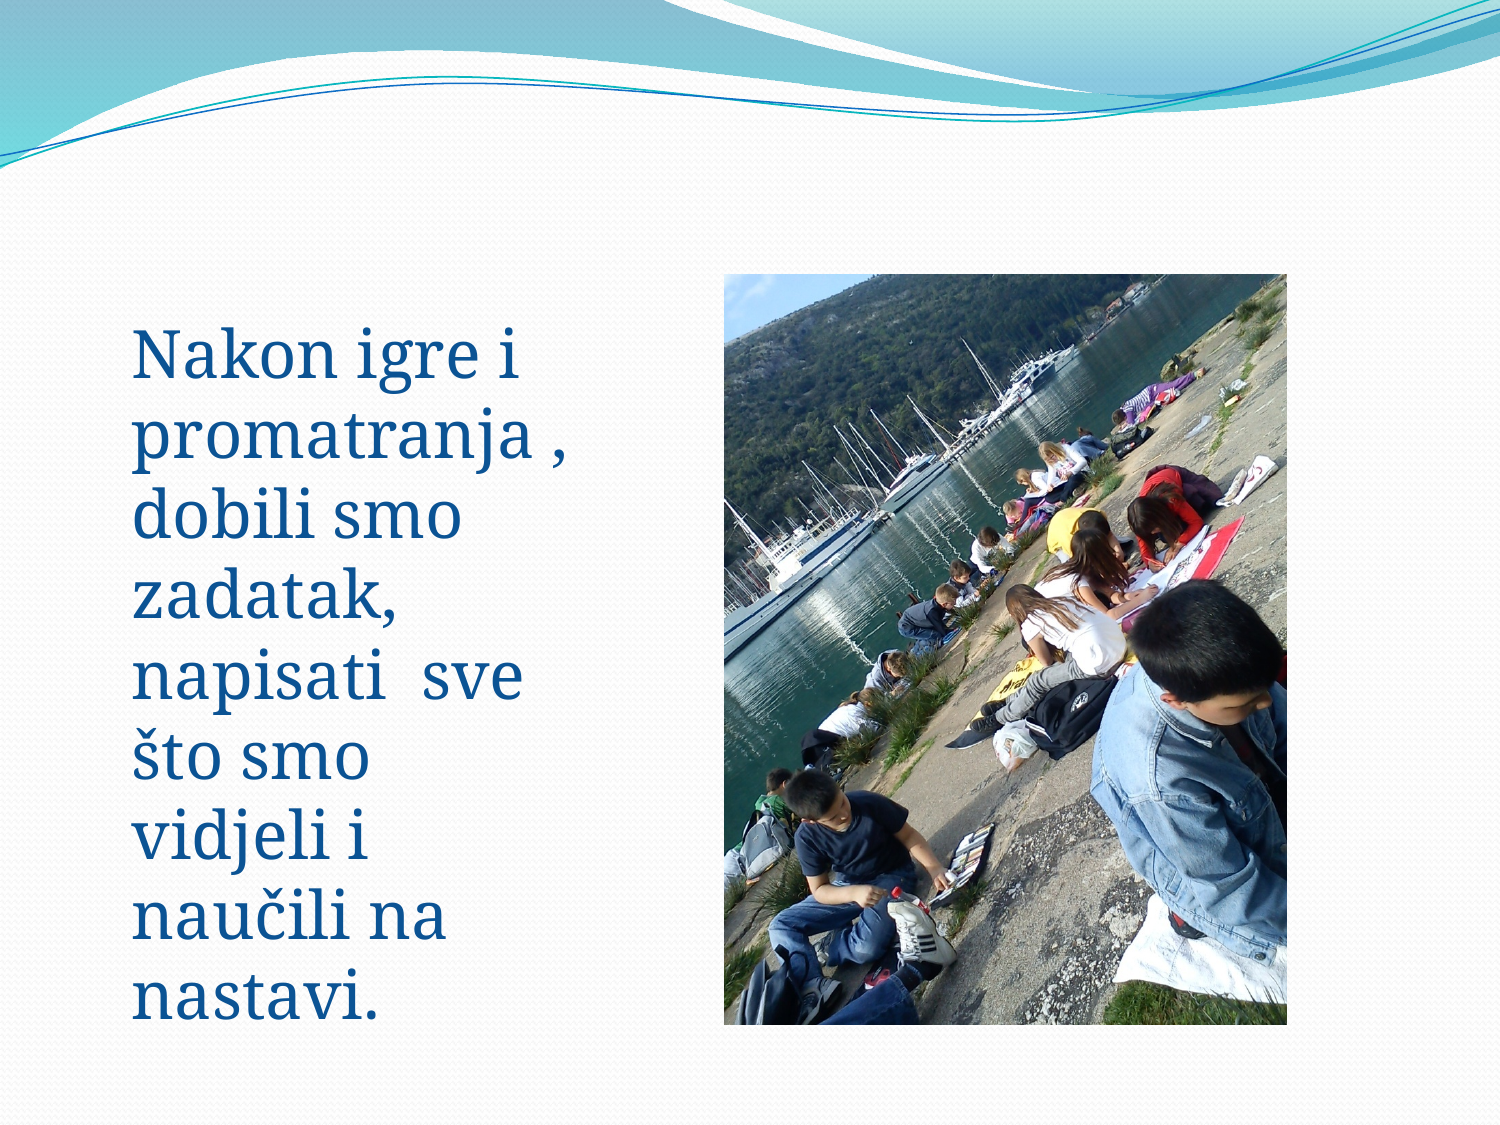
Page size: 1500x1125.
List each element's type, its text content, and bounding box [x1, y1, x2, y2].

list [724, 274, 1288, 1026]
list Nakon igre i promatranja , dobili smo zadatak, napisati sve što smo vidjeli i naučili na nastavi. [128, 304, 579, 1055]
